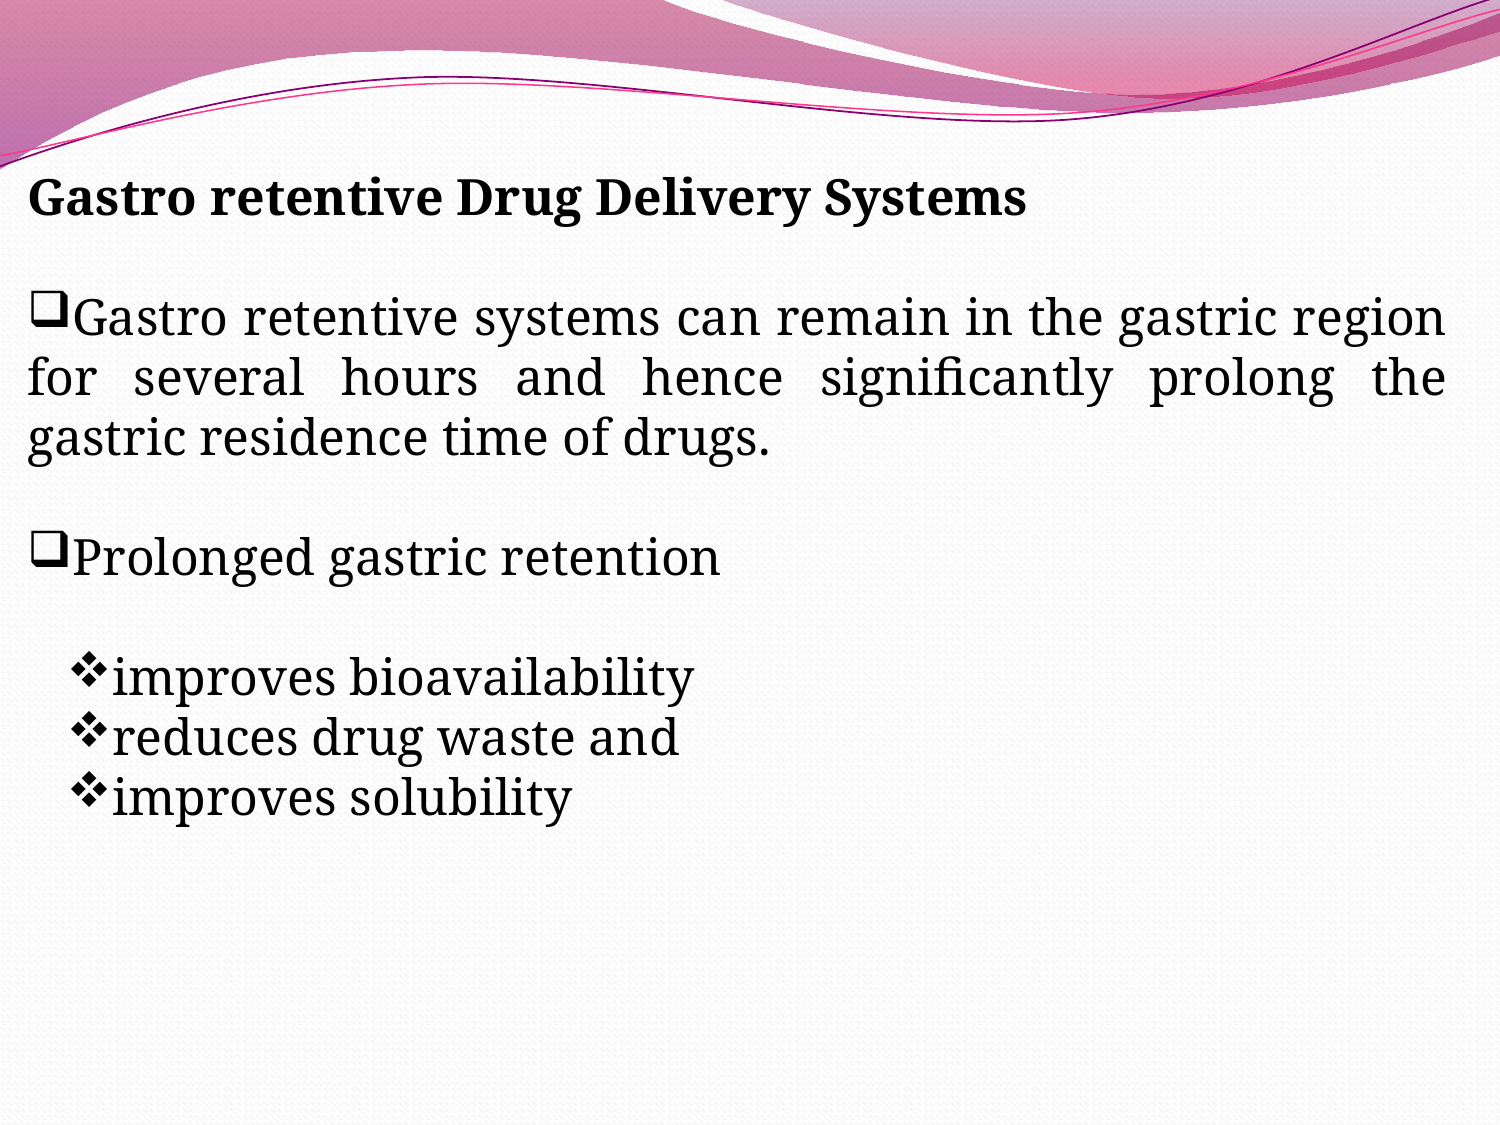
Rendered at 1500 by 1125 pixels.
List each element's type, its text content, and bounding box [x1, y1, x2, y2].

text_box Gastro retentive Drug Delivery Systems Gastro retentive systems can remain in the gastric region for several hours and hence significantly prolong the gastric residence time of drugs. Prolonged gastric retention improves bioavailability reduces drug waste and improves solubility [12, 157, 1463, 893]
